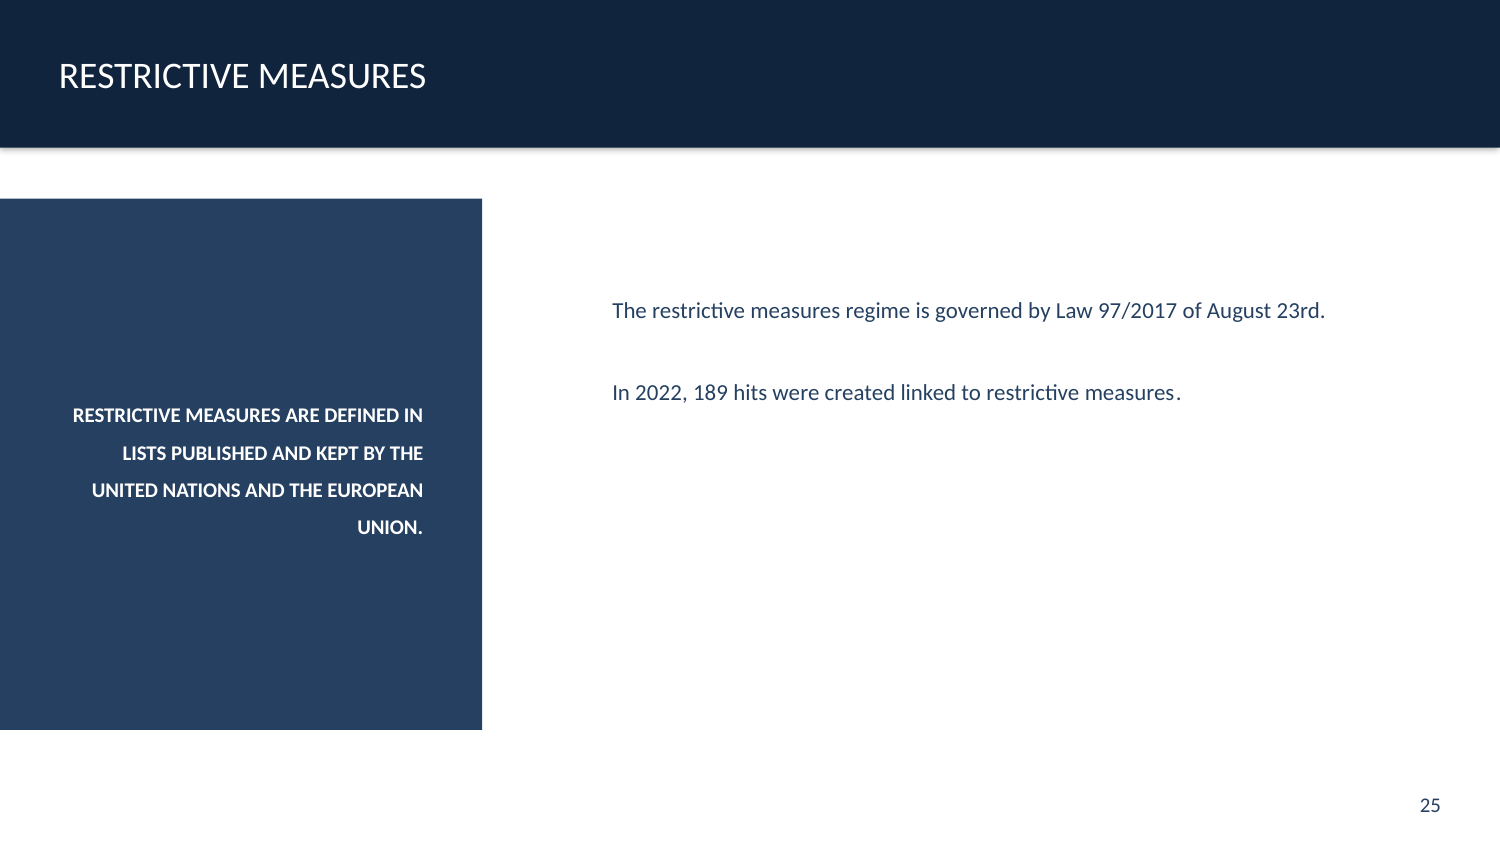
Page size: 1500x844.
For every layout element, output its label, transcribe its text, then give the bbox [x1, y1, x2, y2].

text_box The restrictive measures regime is governed by Law 97/2017 of August 23rd. In 2022, 189 hits were created linked to restrictive measures. [597, 288, 1435, 523]
text_box RESTRICTIVE MEASURES ARE DEFINED IN LISTS PUBLISHED AND KEPT BY THE UNITED NATIONS AND THE EUROPEAN UNION. [0, 198, 483, 730]
text_box RESTRICTIVE MEASURES [0, 0, 1500, 148]
slide_number 25 [1289, 782, 1500, 827]
